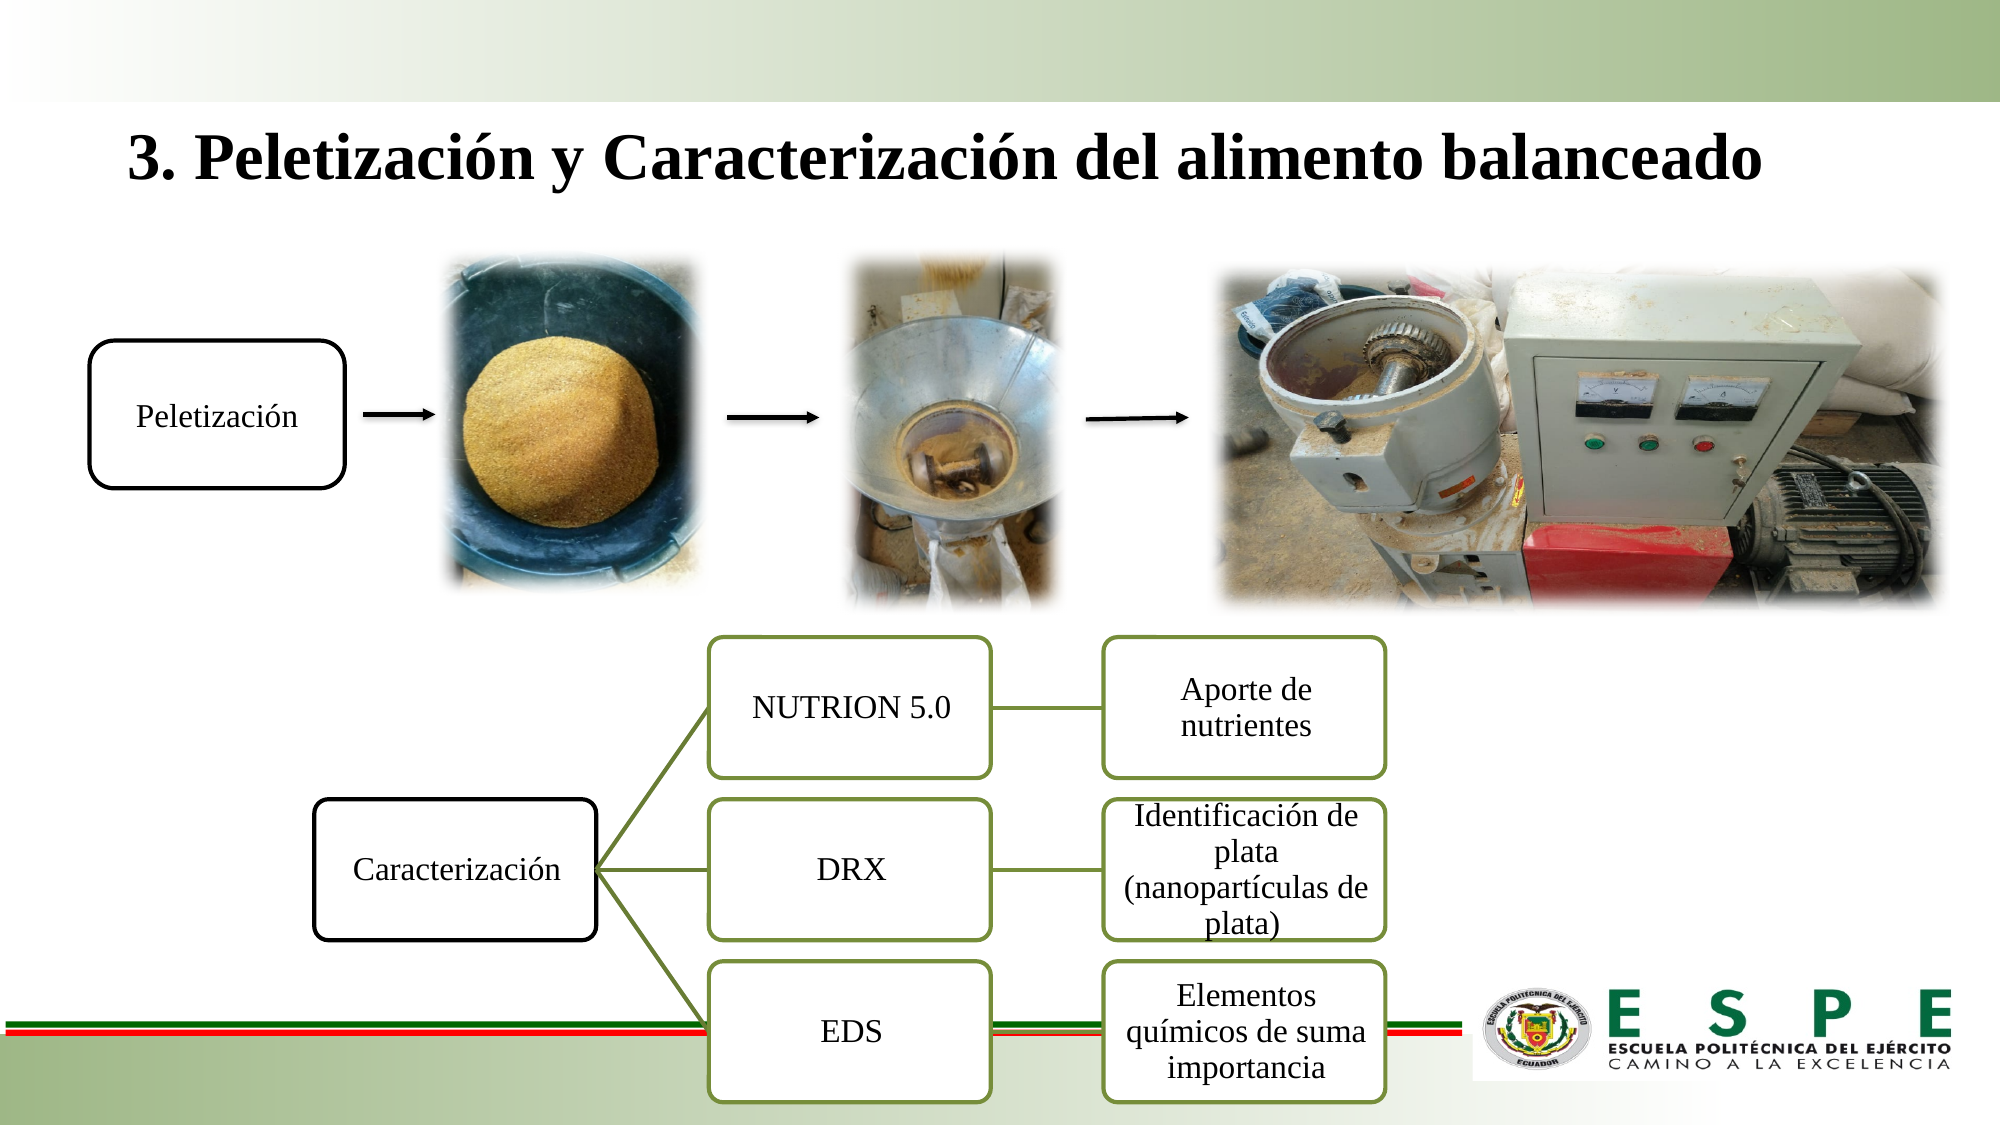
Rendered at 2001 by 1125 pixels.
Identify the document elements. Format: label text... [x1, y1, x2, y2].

title 3. Peletización y Caracterización del alimento balanceado [112, 105, 1832, 281]
picture [836, 245, 1068, 514]
picture [1472, 976, 1977, 1081]
picture [1207, 260, 1950, 617]
text_box Peletización [87, 338, 347, 491]
picture [397, 276, 748, 514]
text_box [313, 514, 1387, 1125]
